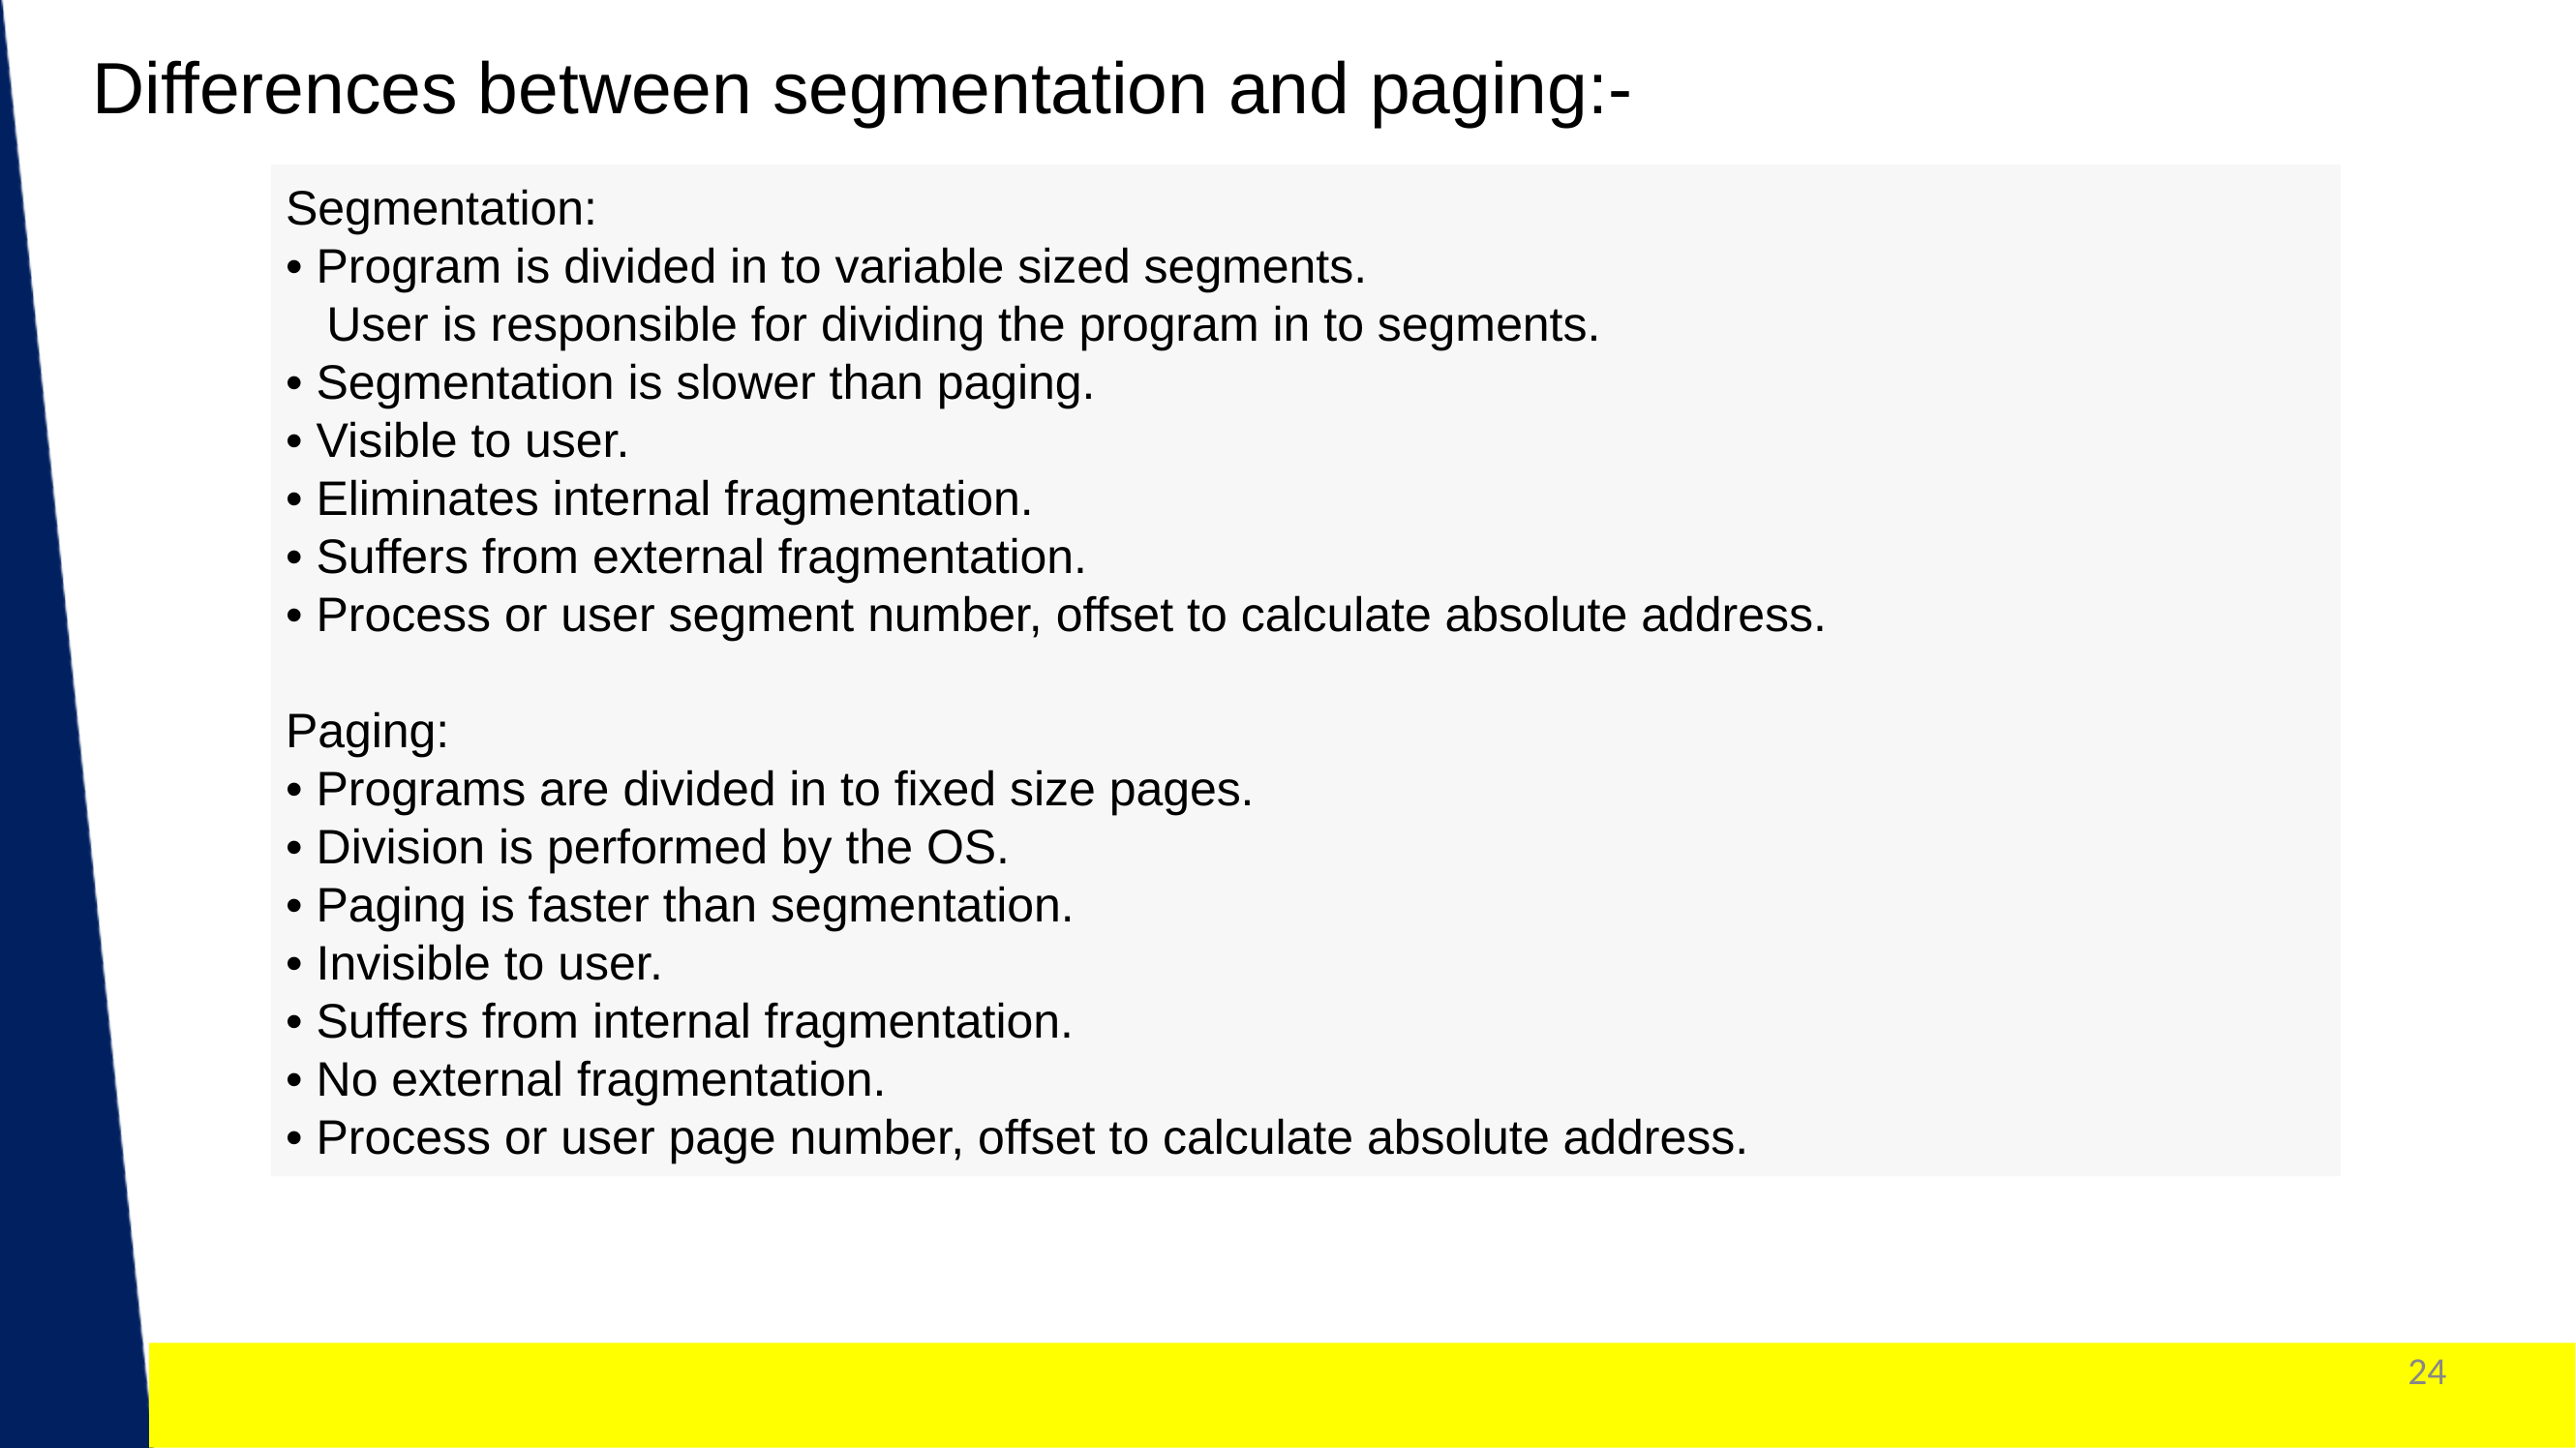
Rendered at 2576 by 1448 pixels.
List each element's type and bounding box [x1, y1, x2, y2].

text_box [0, 0, 2576, 1448]
